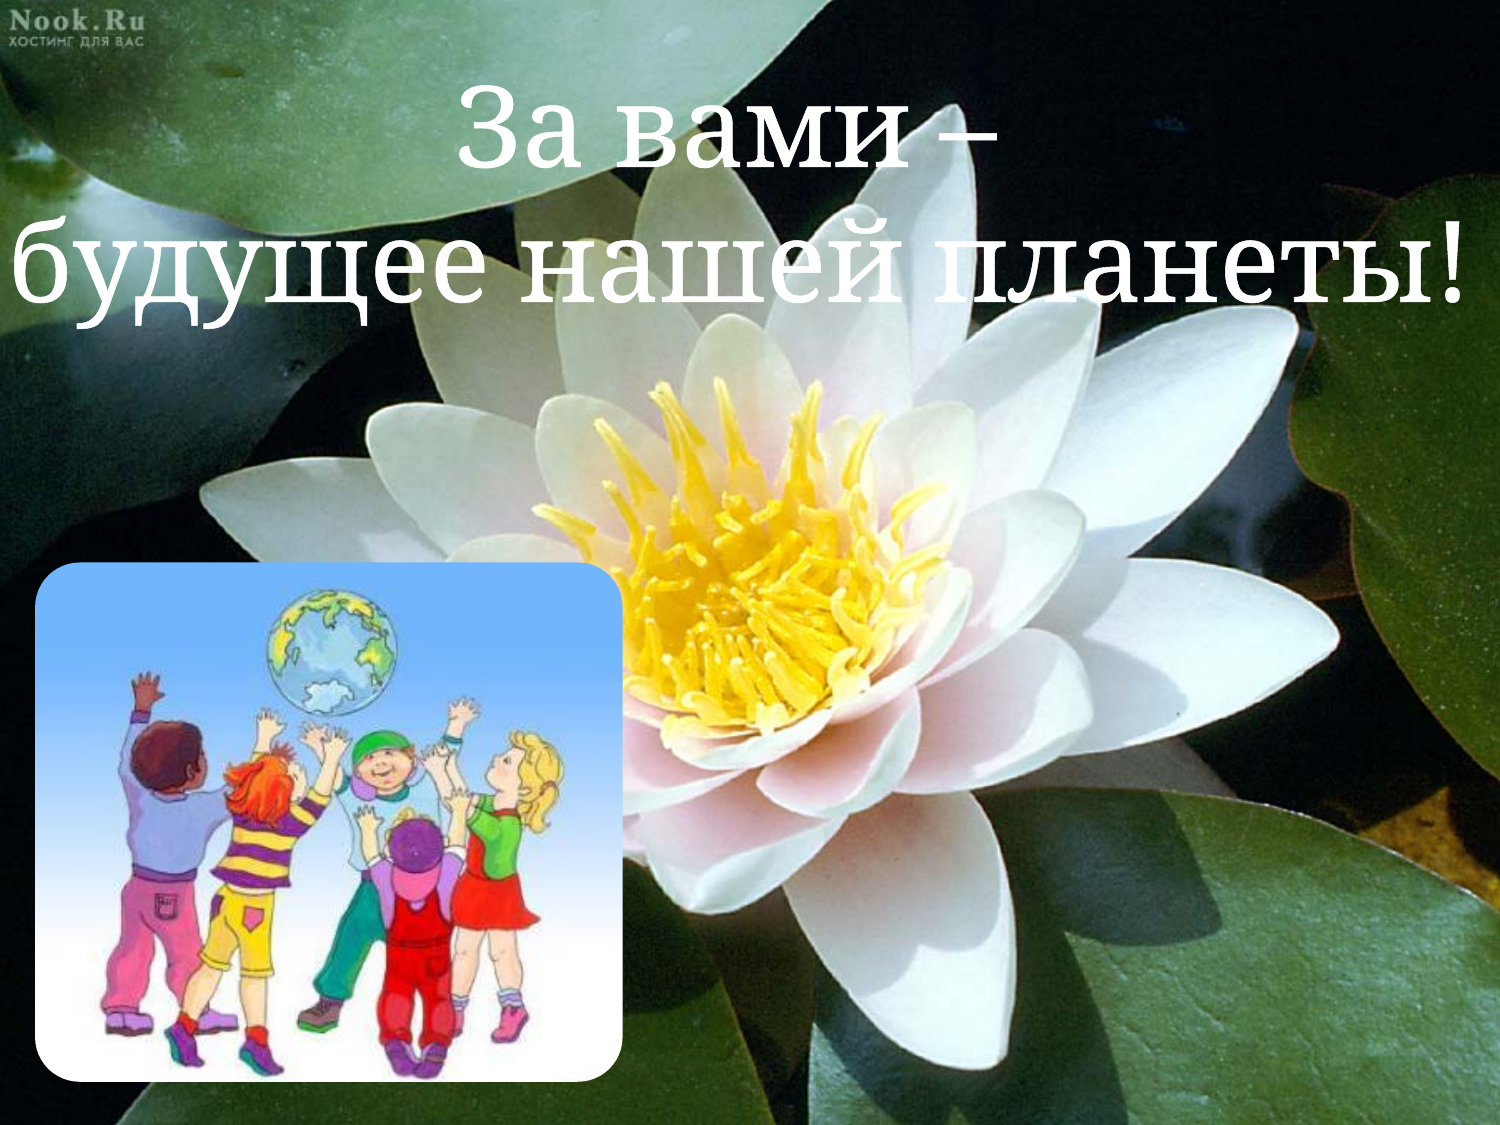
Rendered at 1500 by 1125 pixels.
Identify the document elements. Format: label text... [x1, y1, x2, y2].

picture [0, 0, 1500, 1125]
text_box За вами – будущее нашей планеты! [0, 46, 1487, 332]
